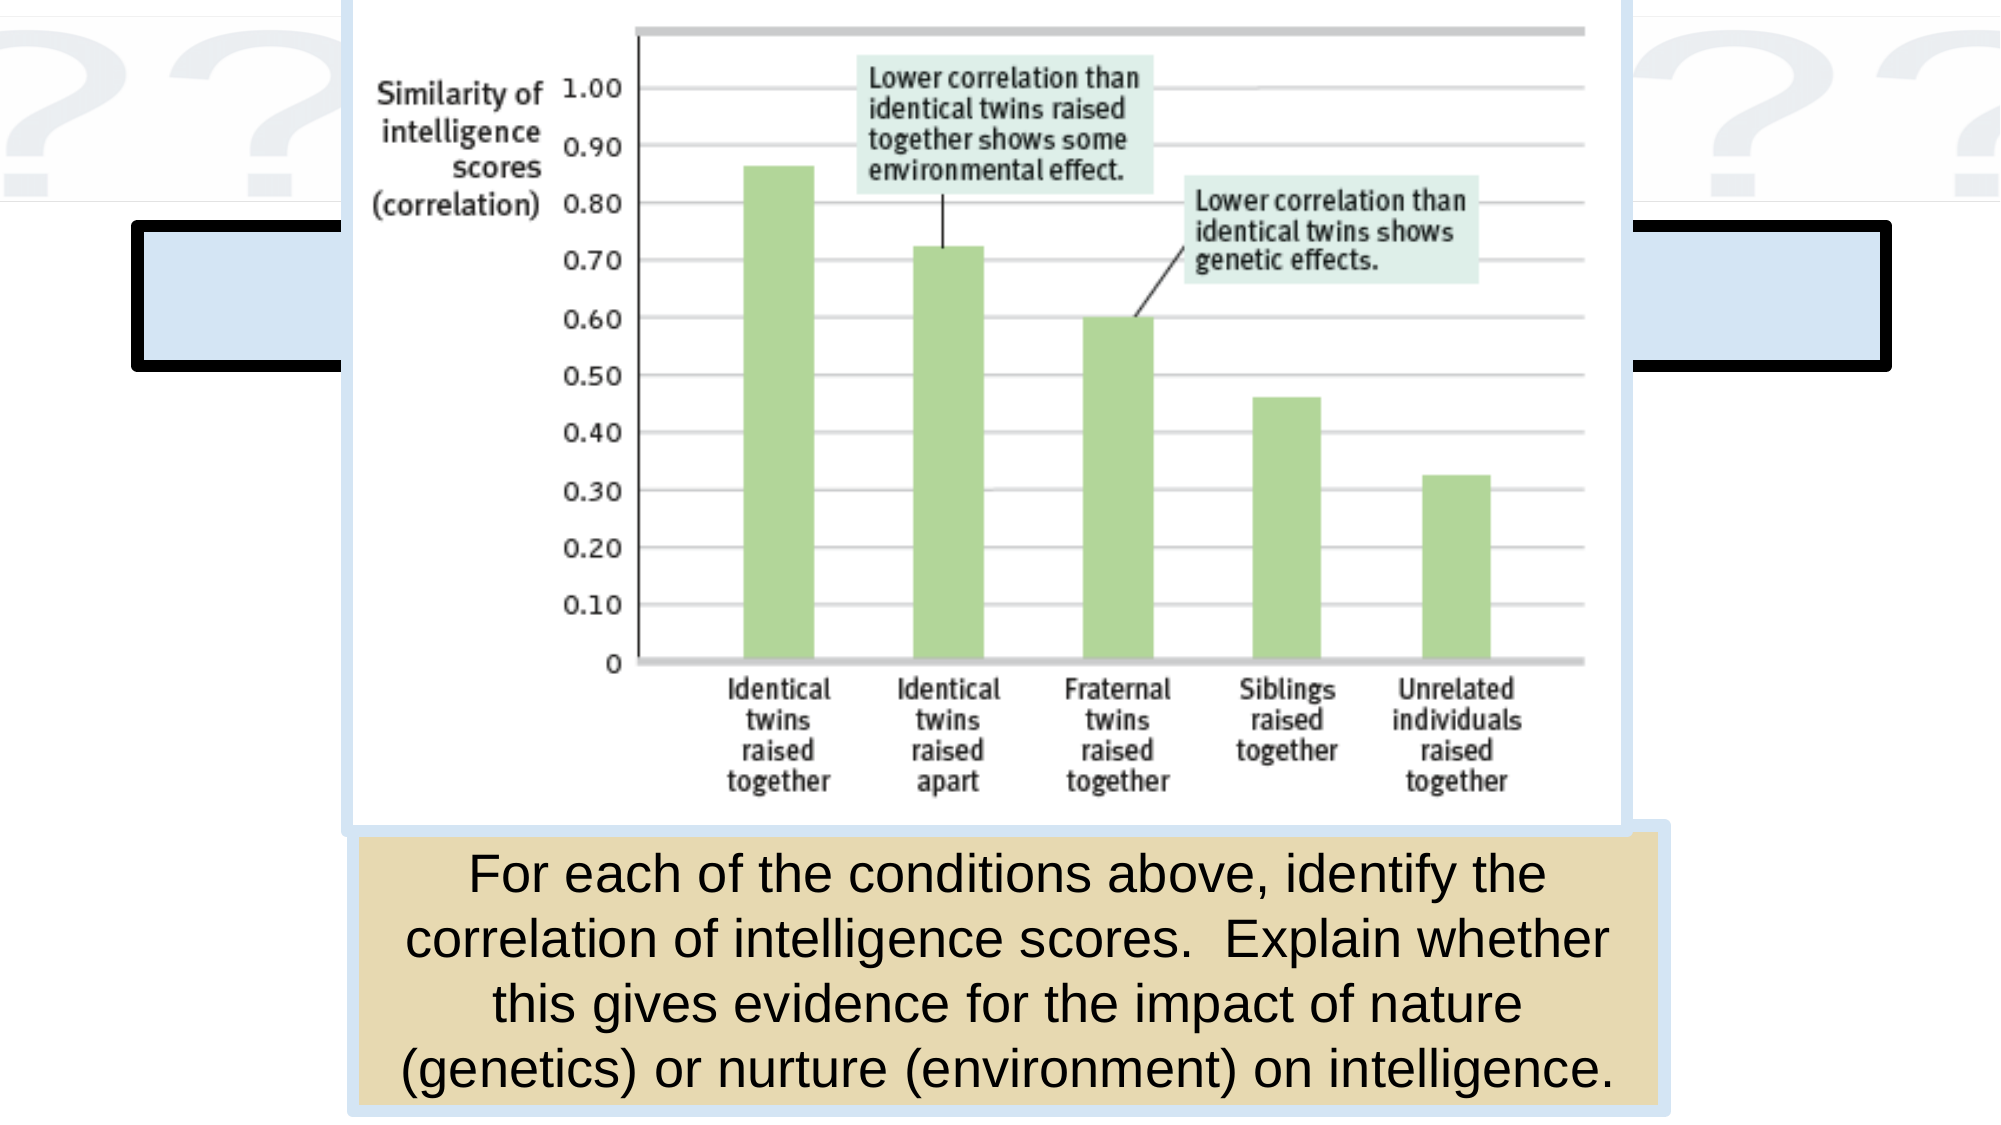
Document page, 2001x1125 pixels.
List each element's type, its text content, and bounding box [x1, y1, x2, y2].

list For each of the conditions above, identify the correlation of intelligence scores. Explain whether this gives evidence for the impact of nature (genetics) or nurture (environment) on intelligence. [347, 819, 1671, 1117]
title Analyzing graphs. [131, 220, 341, 372]
title Analyzing graphs. [1633, 220, 1892, 372]
picture [0, 0, 341, 239]
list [353, 0, 1621, 825]
picture [1633, 0, 2001, 239]
